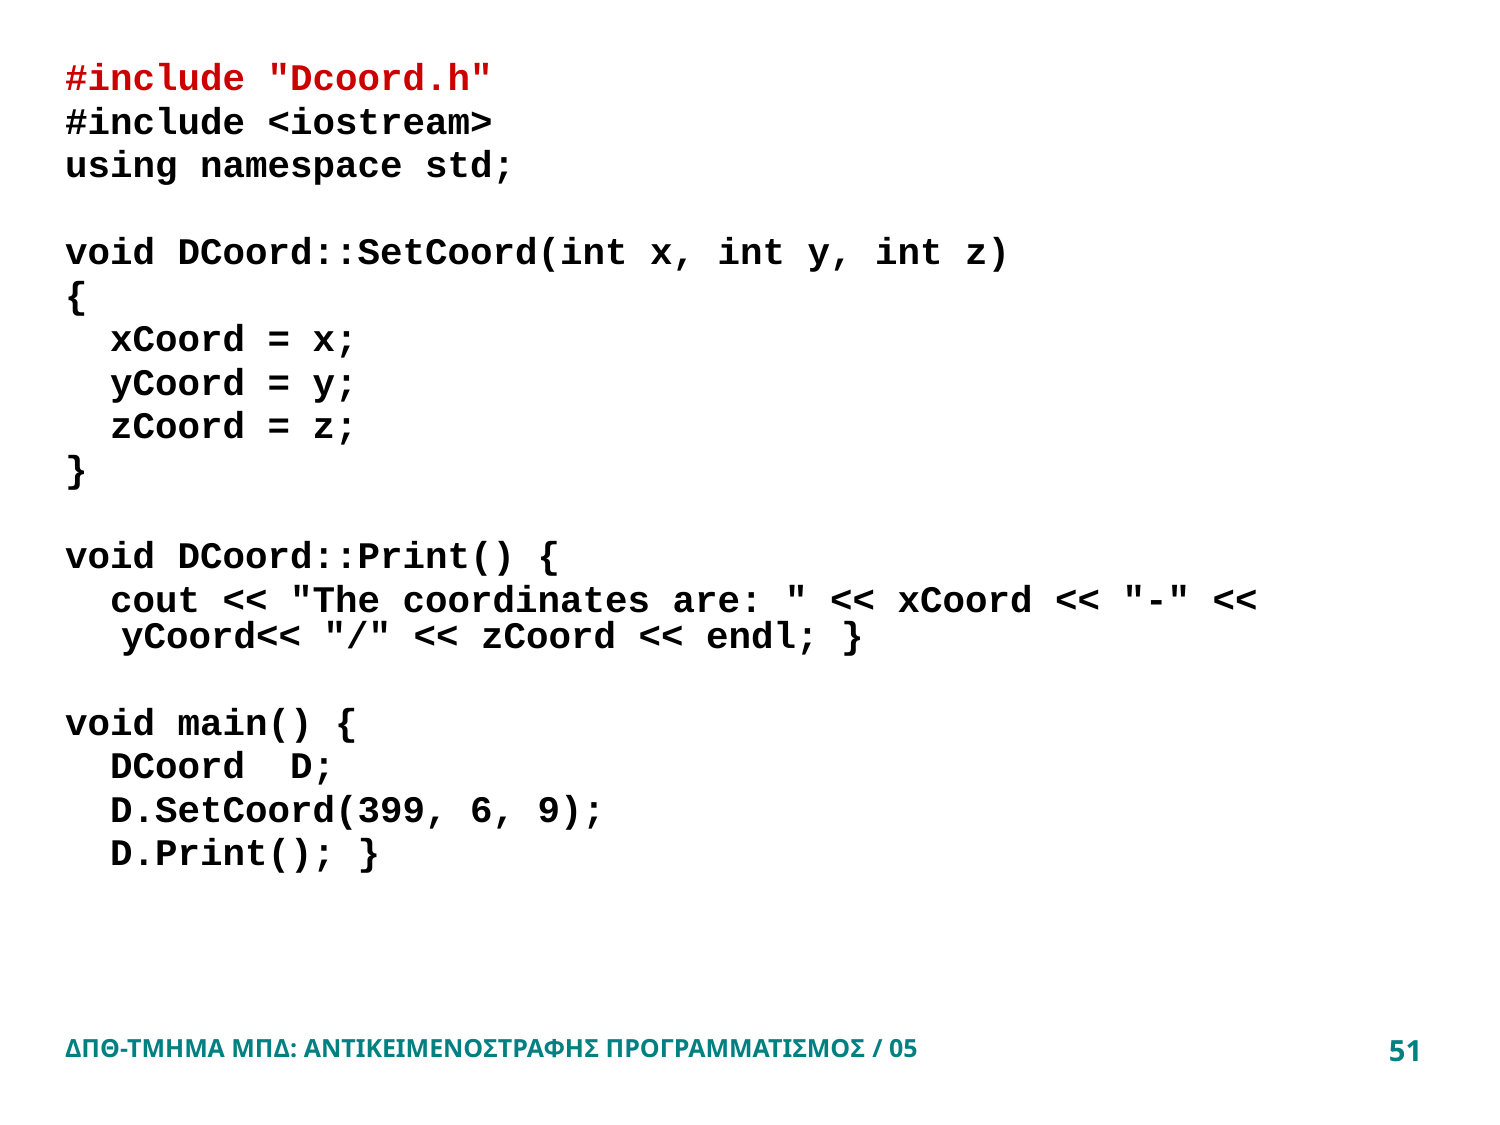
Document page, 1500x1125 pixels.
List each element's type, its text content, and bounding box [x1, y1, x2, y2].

footer ΔΠΘ-ΤΜΗΜΑ ΜΠΔ: ΑΝΤΙΚΕΙΜΕΝΟΣΤΡΑΦΗΣ ΠΡΟΓΡΑΜΜΑΤΙΣΜΟΣ / 05 [49, 1024, 1213, 1101]
slide_number 51 [1249, 1024, 1438, 1101]
list #include "Dcoord.h" #include <iostream> using namespace std; void DCoord::SetCoord(int x, int y, int z) { xCoord = x; yCoord = y; zCoord = z; } void DCoord::Print() { cout << "The coordinates are: " << xCoord << "-" << yCoord<< "/" << zCoord << endl; } void main() { DCoord D; D.SetCoord(399, 6, 9); D.Print(); } [50, 54, 1450, 1000]
